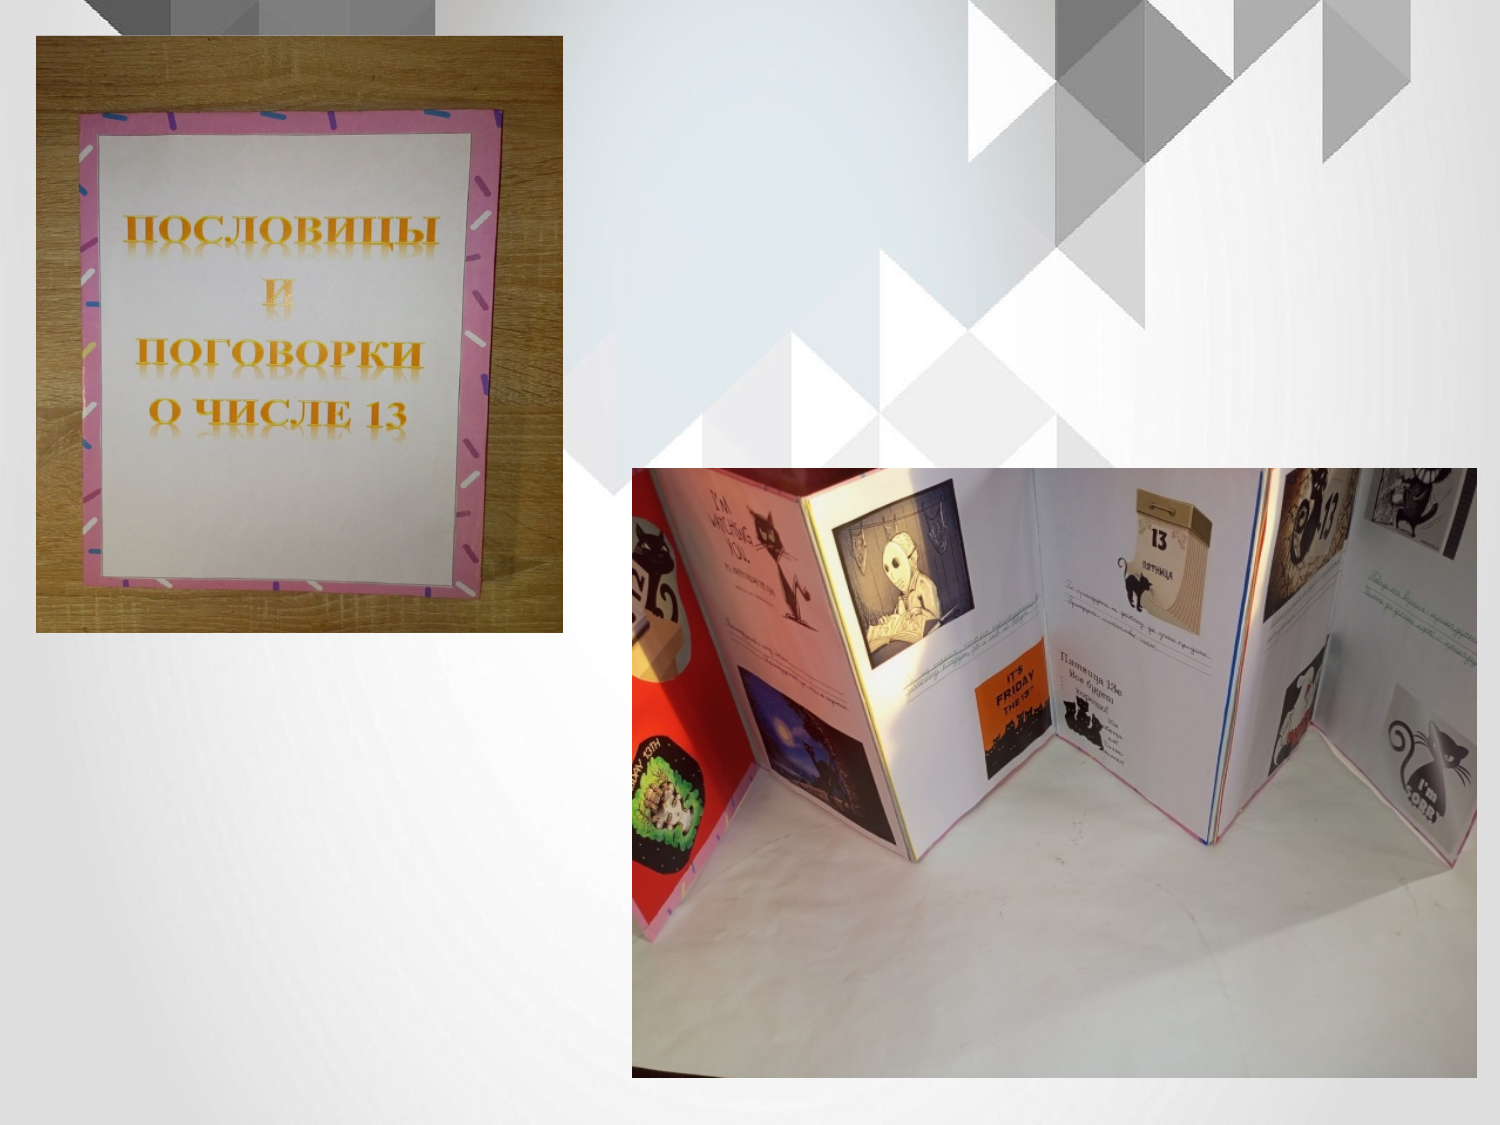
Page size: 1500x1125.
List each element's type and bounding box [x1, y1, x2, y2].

picture [0, 0, 1500, 1125]
list [632, 468, 1477, 1079]
